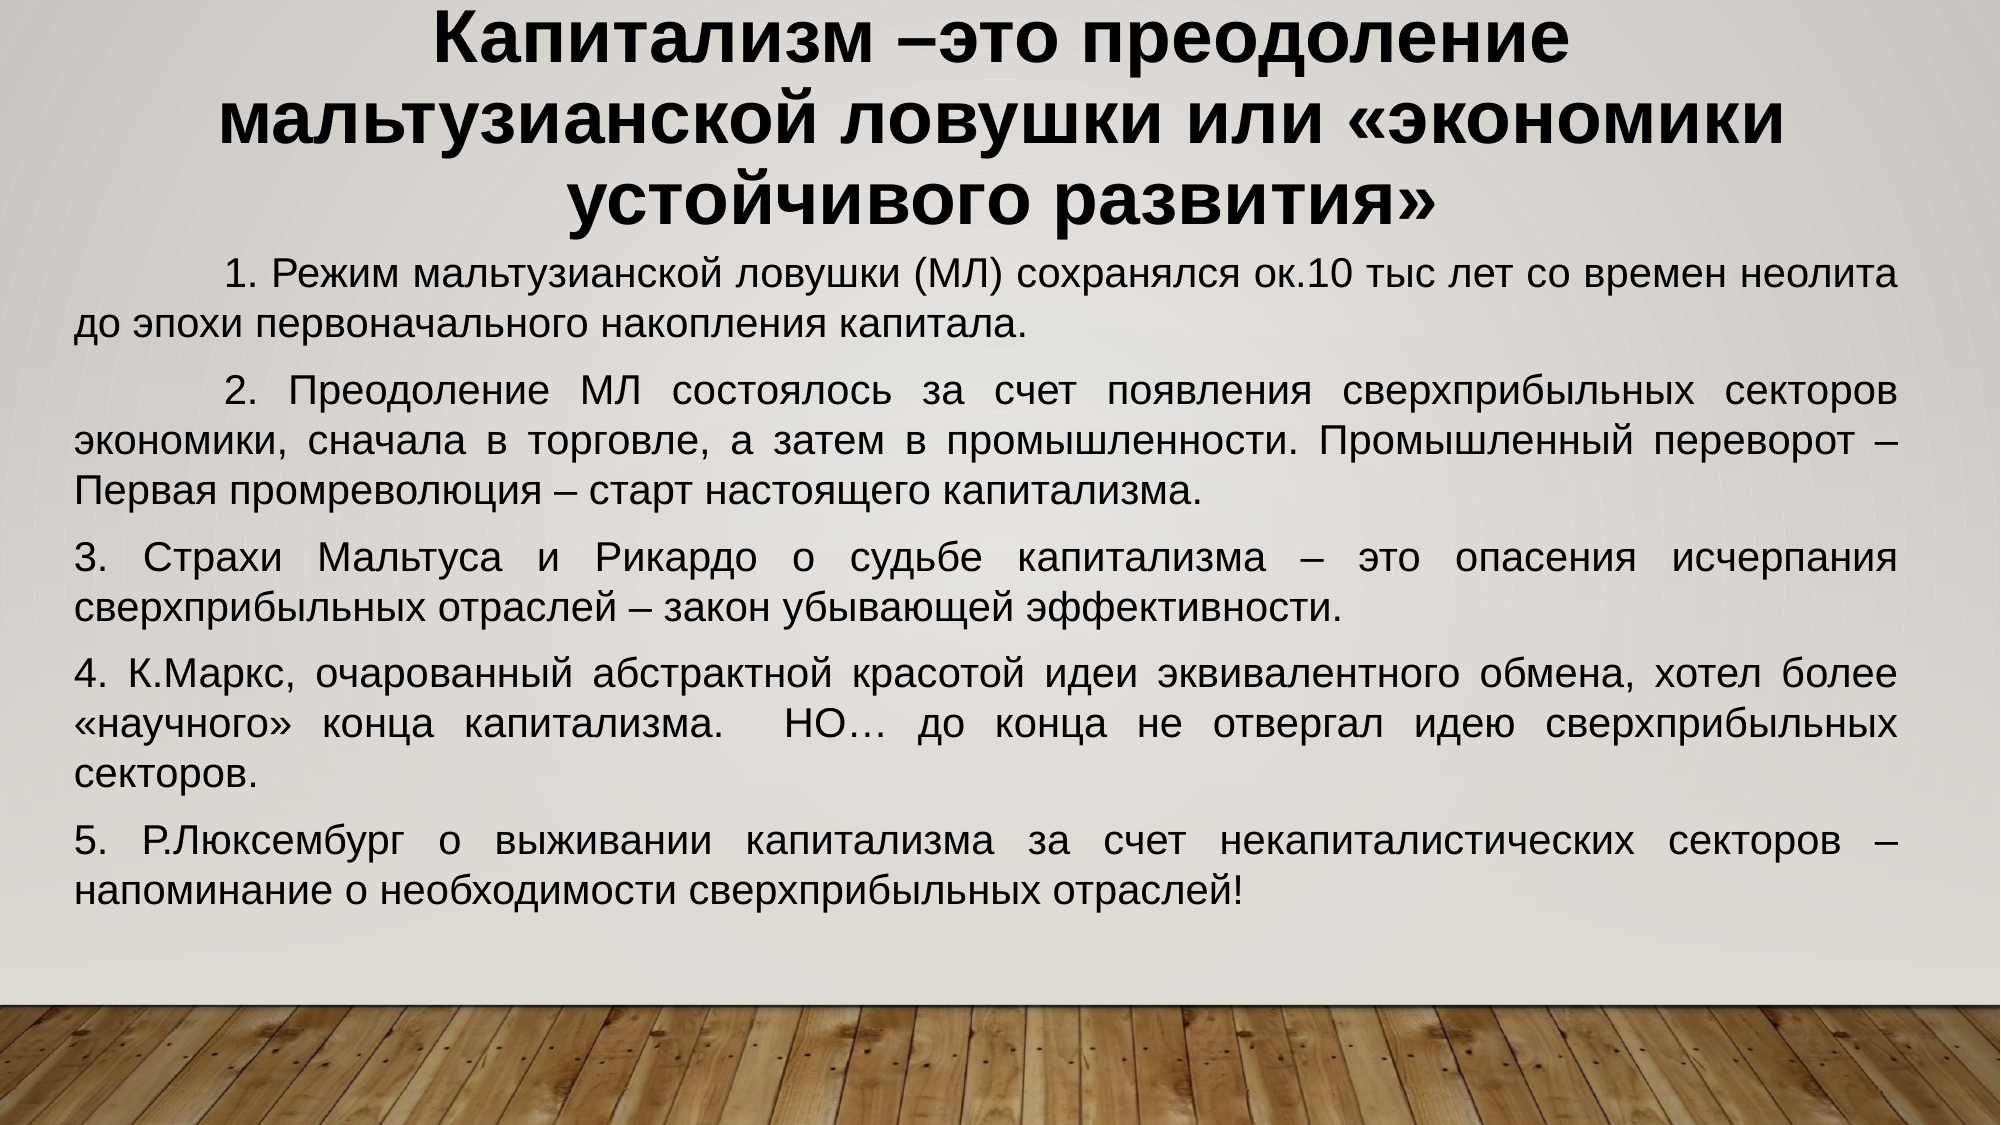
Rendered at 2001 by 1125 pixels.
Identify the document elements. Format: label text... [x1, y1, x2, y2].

text_box 1. Режим мальтузианской ловушки (МЛ) сохранялся ок.10 тыс лет со времен неолита до эпохи первоначального накопления капитала. 2. Преодоление МЛ состоялось за счет появления сверхприбыльных секторов экономики, сначала в торговле, а затем в промышленности. Промышленный переворот – Первая промреволюция – старт настоящего капитализма. 3. Страхи Мальтуса и Рикардо о судьбе капитализма – это опасения исчерпания сверхприбыльных отраслей – закон убывающей эффективности. 4. К.Маркс, очарованный абстрактной красотой идеи эквивалентного обмена, хотел более «научного» конца капитализма. НО… до конца не отвергал идею сверхприбыльных секторов. 5. Р.Люксембург о выживании капитализма за счет некапиталистических секторов – напоминание о необходимости сверхприбыльных отраслей! [59, 238, 1914, 997]
text_box Капитализм –это преодоление мальтузианской ловушки или «экономики устойчивого развития» [117, 0, 1887, 238]
picture [0, 1005, 2000, 1125]
